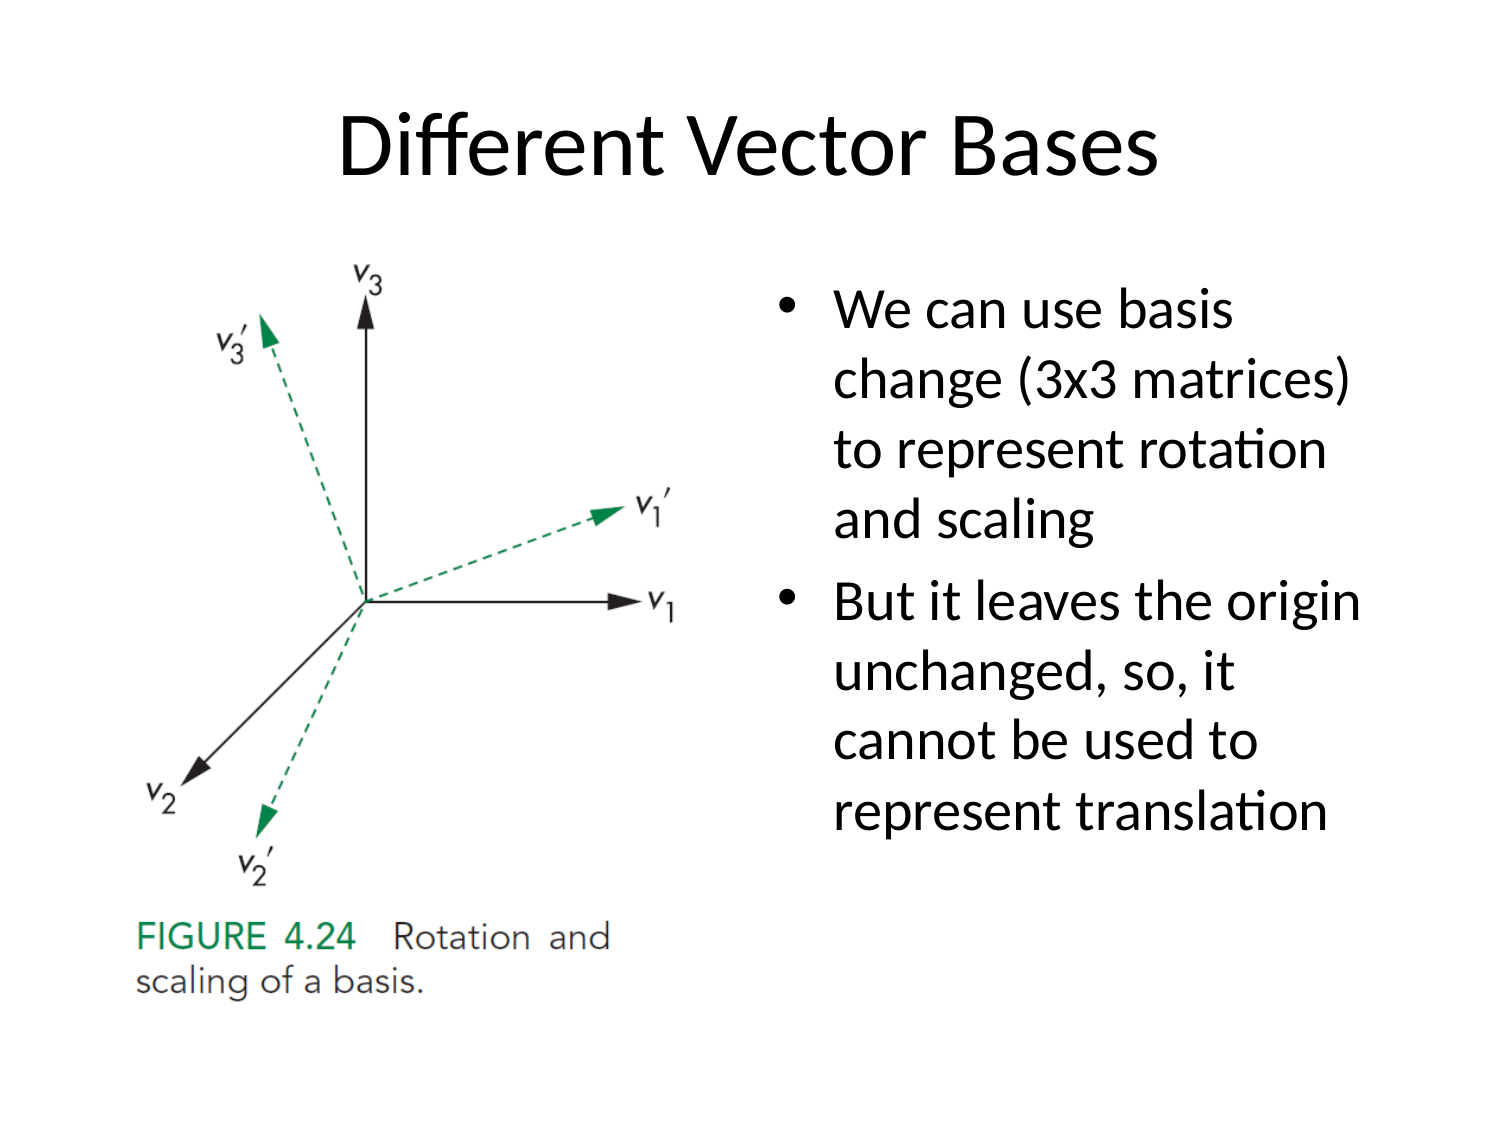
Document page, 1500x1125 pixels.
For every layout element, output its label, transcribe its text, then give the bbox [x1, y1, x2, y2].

list We can use basis change (3x3 matrices) to represent rotation and scaling But it leaves the origin unchanged, so, it cannot be used to represent translation [762, 262, 1425, 1005]
title Different Vector Bases [75, 45, 1425, 233]
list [130, 262, 683, 1006]
